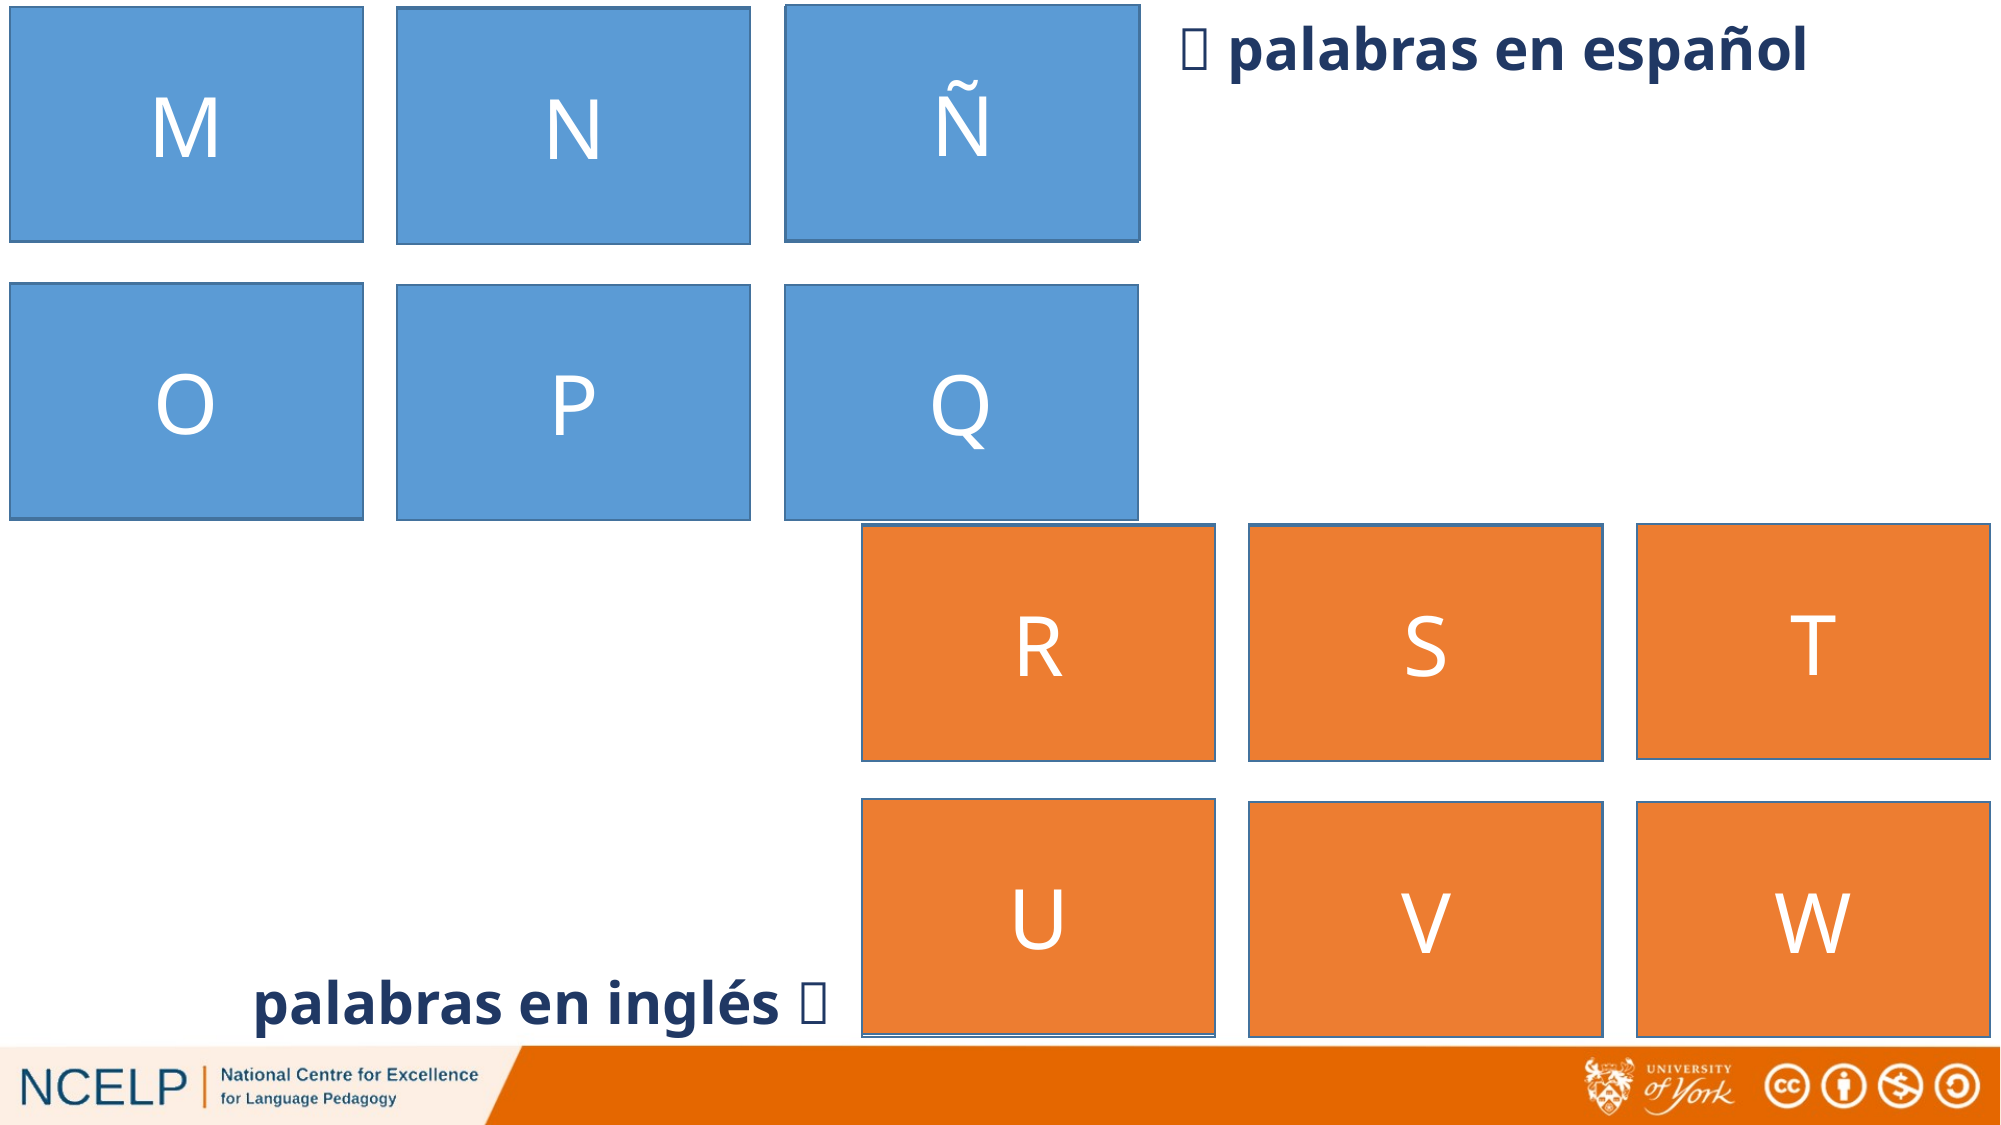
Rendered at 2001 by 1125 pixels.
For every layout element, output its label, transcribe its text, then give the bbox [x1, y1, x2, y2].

text_box P [396, 284, 751, 521]
text_box S [1248, 525, 1604, 762]
text_box Ñ [785, 4, 1141, 241]
text_box V [1248, 801, 1604, 1038]
title  palabras en español [1162, 0, 1887, 137]
text_box palabras en inglés  [237, 958, 872, 1044]
text_box U [861, 798, 1216, 1035]
text_box O [9, 282, 364, 519]
text_box T [1636, 523, 1991, 760]
text_box W [1636, 801, 1991, 1038]
picture [0, 0, 2001, 1125]
text_box M [9, 6, 364, 243]
text_box Q [784, 284, 1139, 521]
text_box R [861, 525, 1216, 762]
text_box N [396, 8, 751, 245]
